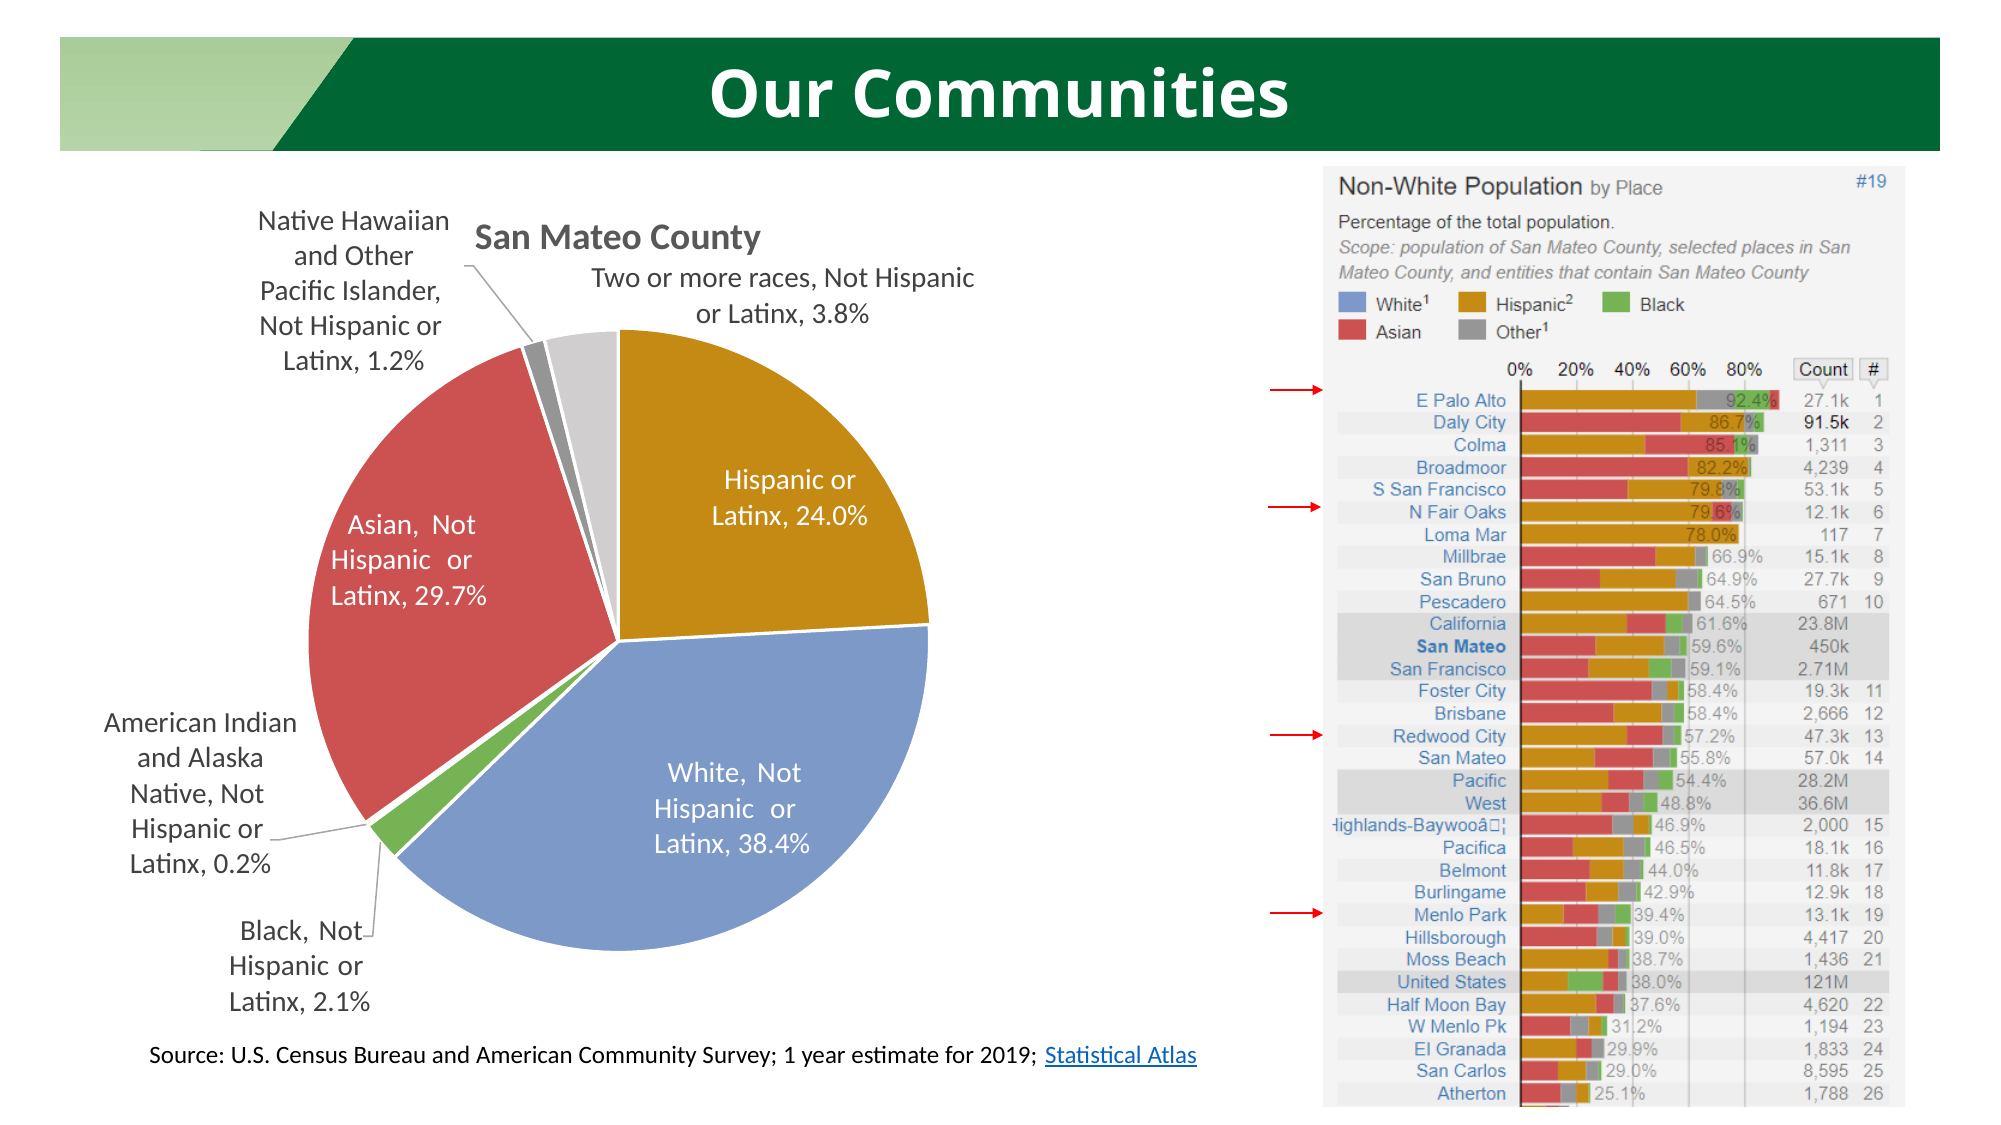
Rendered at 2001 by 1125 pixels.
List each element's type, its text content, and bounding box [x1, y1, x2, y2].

text_box San Mateo County Two or more races, Not Hispanic or Latinx, 3.8% [472, 206, 977, 330]
text_box Native Hawaiian and Other Pacific Islander, Not Hispanic or Latinx, 1.2% [255, 198, 452, 377]
text_box [273, 36, 1941, 152]
text_box [59, 36, 355, 152]
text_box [270, 265, 930, 953]
text_box Black, Not Hispanic or Latinx, 2.1% Source: U.S. Census Bureau and American Community Survey; 1 year estimate for 2019; Statistical Atlas [147, 909, 1204, 1069]
title Our Communities [137, 52, 1863, 140]
text_box American Indian and Alaska Native, Not Hispanic or Latinx, 0.2% [101, 701, 270, 880]
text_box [1267, 166, 1906, 1107]
